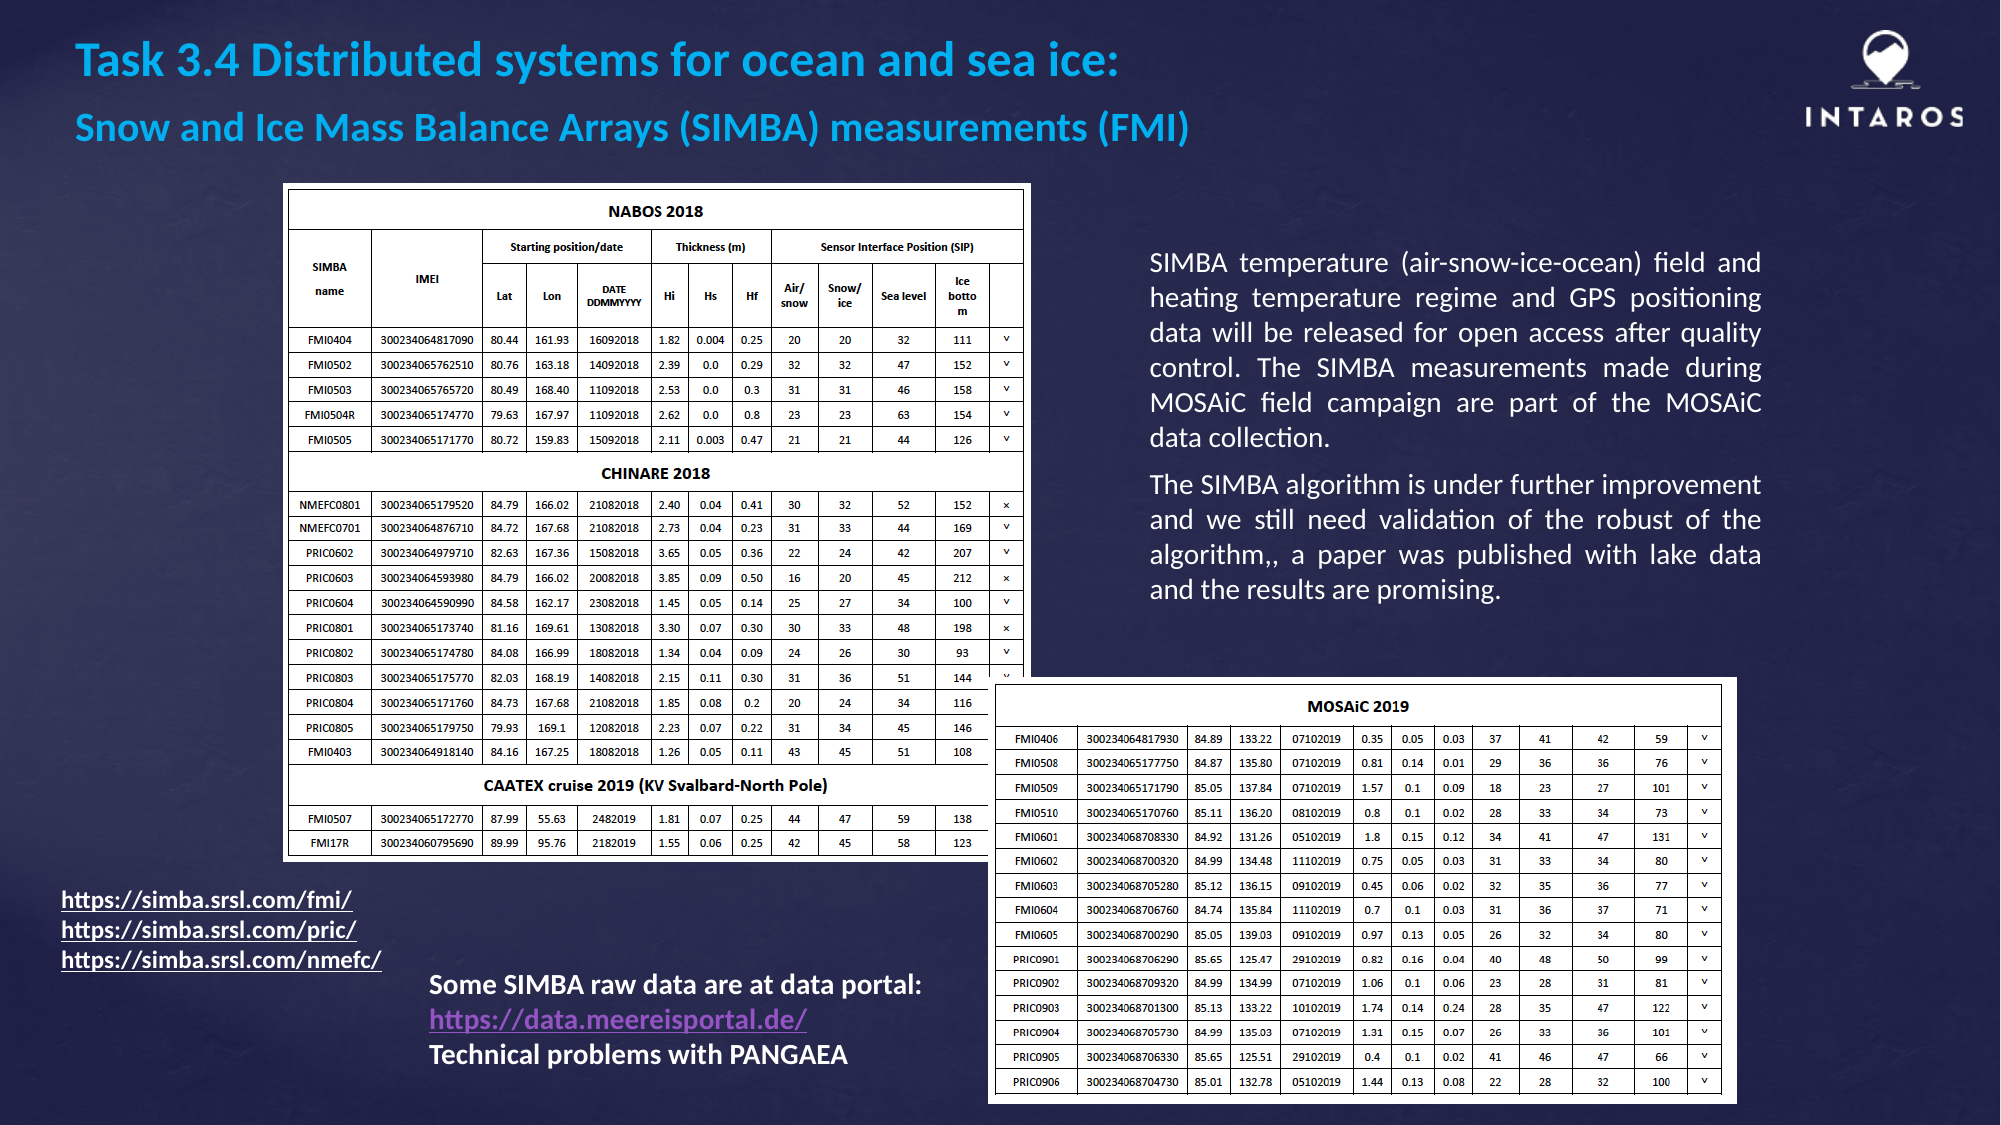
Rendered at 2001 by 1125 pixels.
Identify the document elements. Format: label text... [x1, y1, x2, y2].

text_box SIMBA temperature (air-snow-ice-ocean) field and heating temperature regime and GPS positioning data will be released for open access after quality control. The SIMBA measurements made during MOSAiC field campaign are part of the MOSAiC data collection. The SIMBA algorithm is under further improvement and we still need validation of the robust of the algorithm,, a paper was published with lake data and the results are promising. [1134, 235, 1777, 613]
picture [1805, 30, 1964, 127]
text_box Task 3.4 Distributed systems for ocean and sea ice: Snow and Ice Mass Balance Arrays (SIMBA) measurements (FMI) [60, 19, 1385, 157]
text_box Some SIMBA raw data are at data portal: https://data.meereisportal.de/ Technical problems with PANGAEA [414, 958, 938, 1078]
picture [282, 182, 1737, 1105]
text_box https://simba.srsl.com/fmi/ https://simba.srsl.com/pric/ https://simba.srsl.com/nmefc/ [46, 876, 413, 982]
